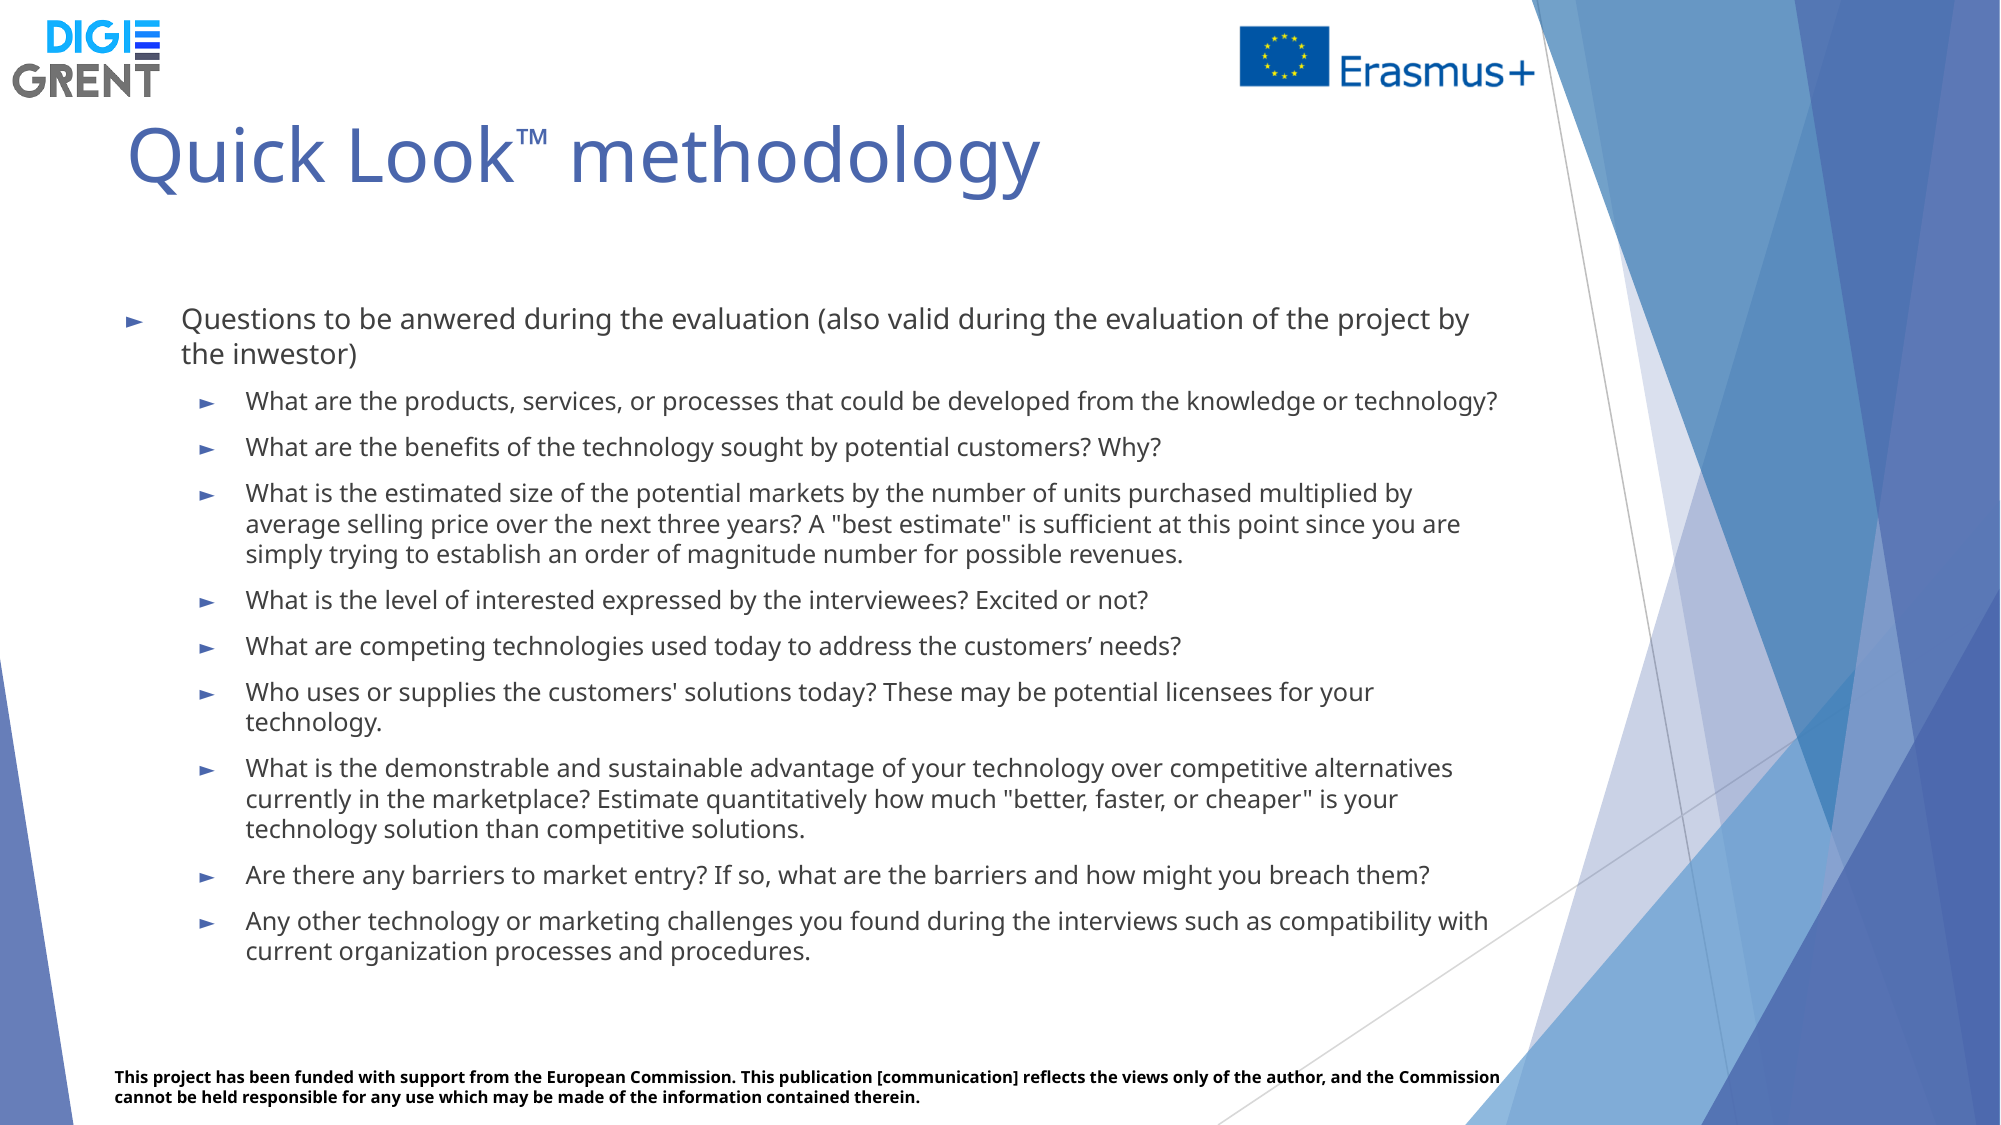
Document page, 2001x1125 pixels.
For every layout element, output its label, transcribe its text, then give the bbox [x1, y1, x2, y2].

picture [9, 15, 169, 100]
picture [1236, 24, 1537, 91]
title Quick Look™ methodology [111, 99, 1522, 293]
list Questions to be anwered during the evaluation (also valid during the evaluation of the project by the inwestor) What are the products, services, or processes that could be developed from the knowledge or technology? What are the benefits of the technology sought by potential customers? Why? What is the estimated size of the potential markets by the number of units purchased multiplied by average selling price over the next three years? A "best estimate" is sufficient at this point since you are simply trying to establish an order of magnitude number for possible revenues. What is the level of interested expressed by the interviewees? Excited or not? What are competing technologies used today to address the customers’ needs? Who uses or supplies the customers' solutions today? These may be potential licensees for your technology. What is the demonstrable and sustainable advantage of your technology over competitive alternatives currently in the marketplace? Estimate quantitatively how much "better, faster, or cheaper" is your technology solution than competitive solutions. Are there any barriers to market entry? If so, what are the barriers and how might you breach them? Any other technology or marketing challenges you found during the interviews such as compatibility with current organization processes and procedures. [111, 293, 1522, 991]
